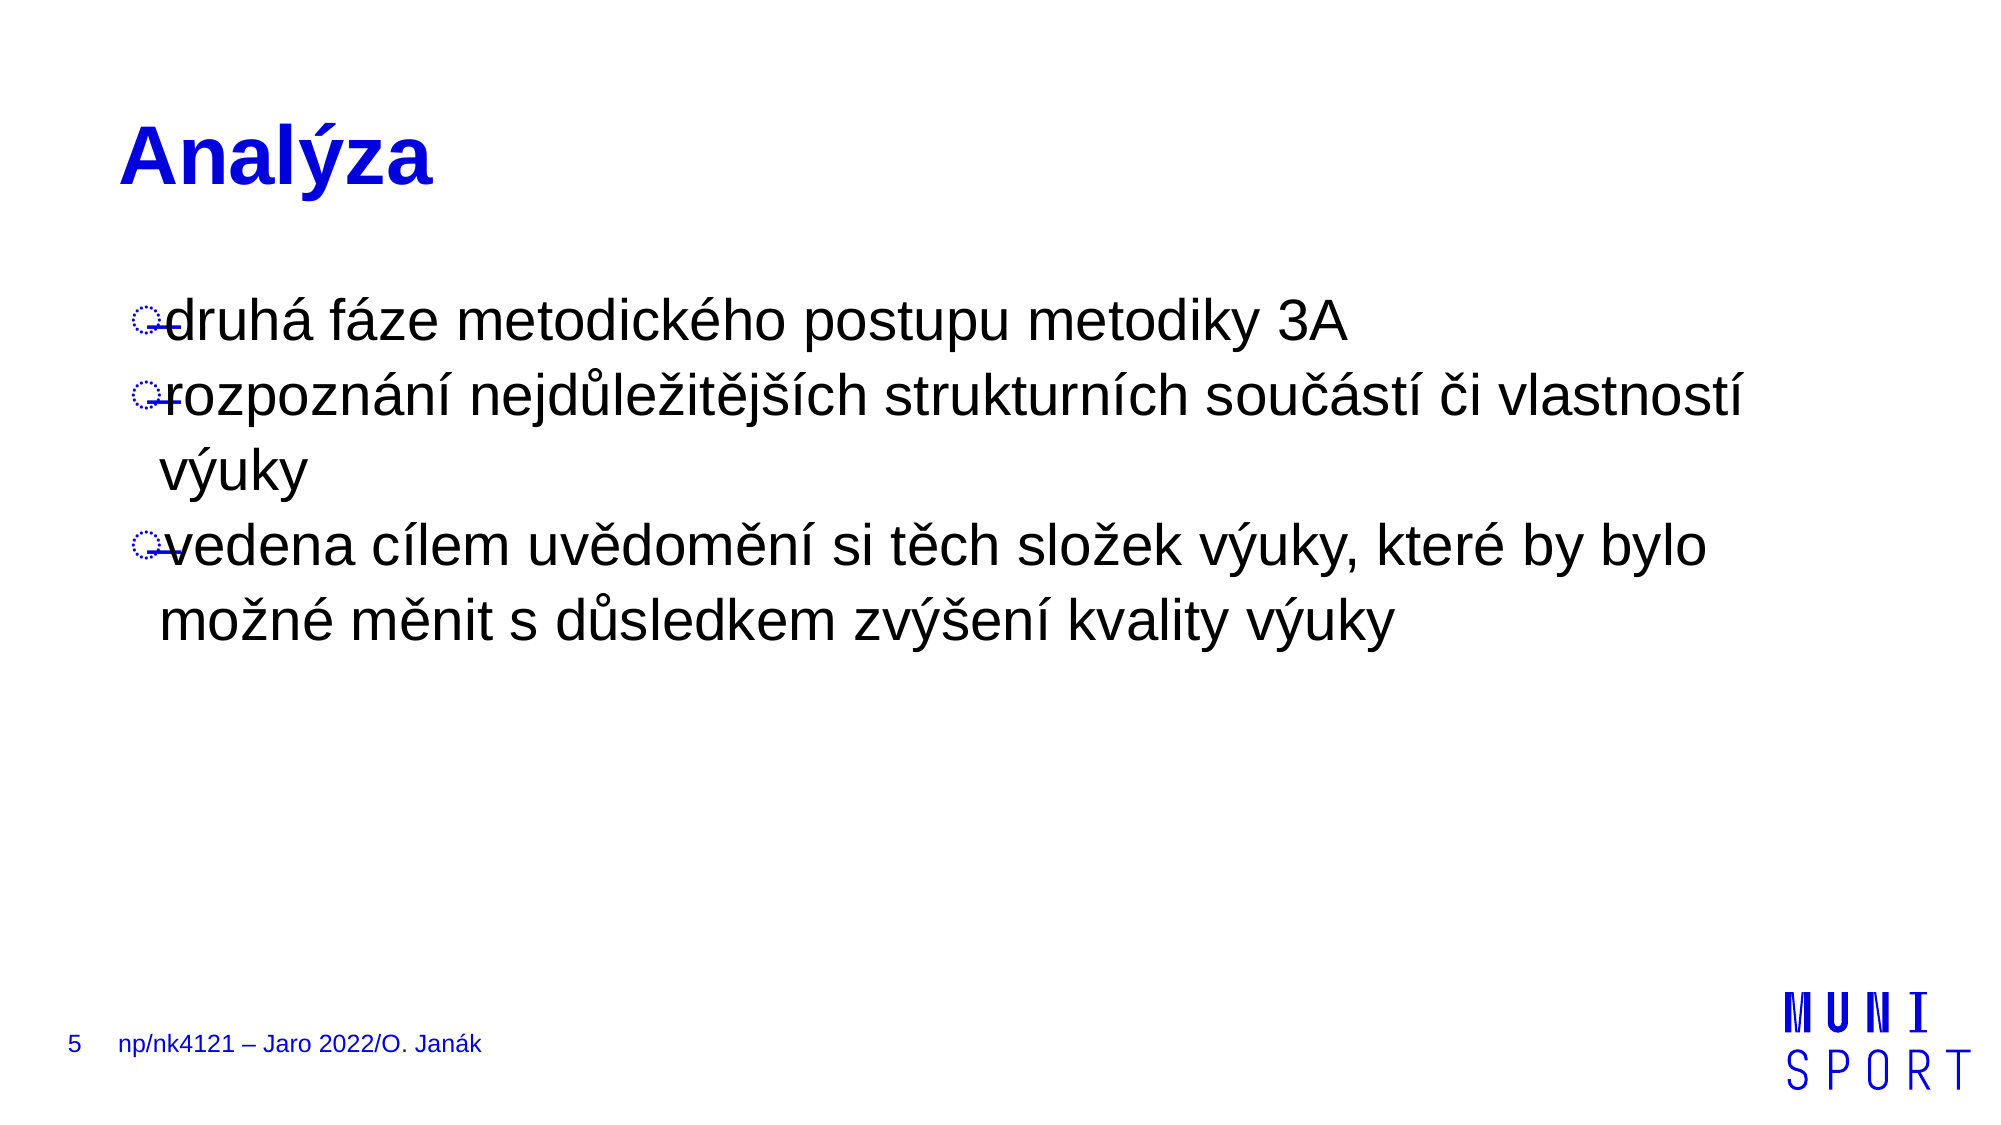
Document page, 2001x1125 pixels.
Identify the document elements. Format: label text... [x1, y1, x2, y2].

footer np/nk4121 – Jaro 2022/O. Janák [118, 1021, 1418, 1063]
list druhá fáze metodického postupu metodiky 3A rozpoznání nejdůležitějších strukturních součástí či vlastností výuky vedena cílem uvědomění si těch složek výuky, které by bylo možné měnit s důsledkem zvýšení kvality výuky [118, 277, 1892, 957]
title Analýza [118, 118, 1883, 193]
slide_number 5 [67, 1021, 110, 1063]
